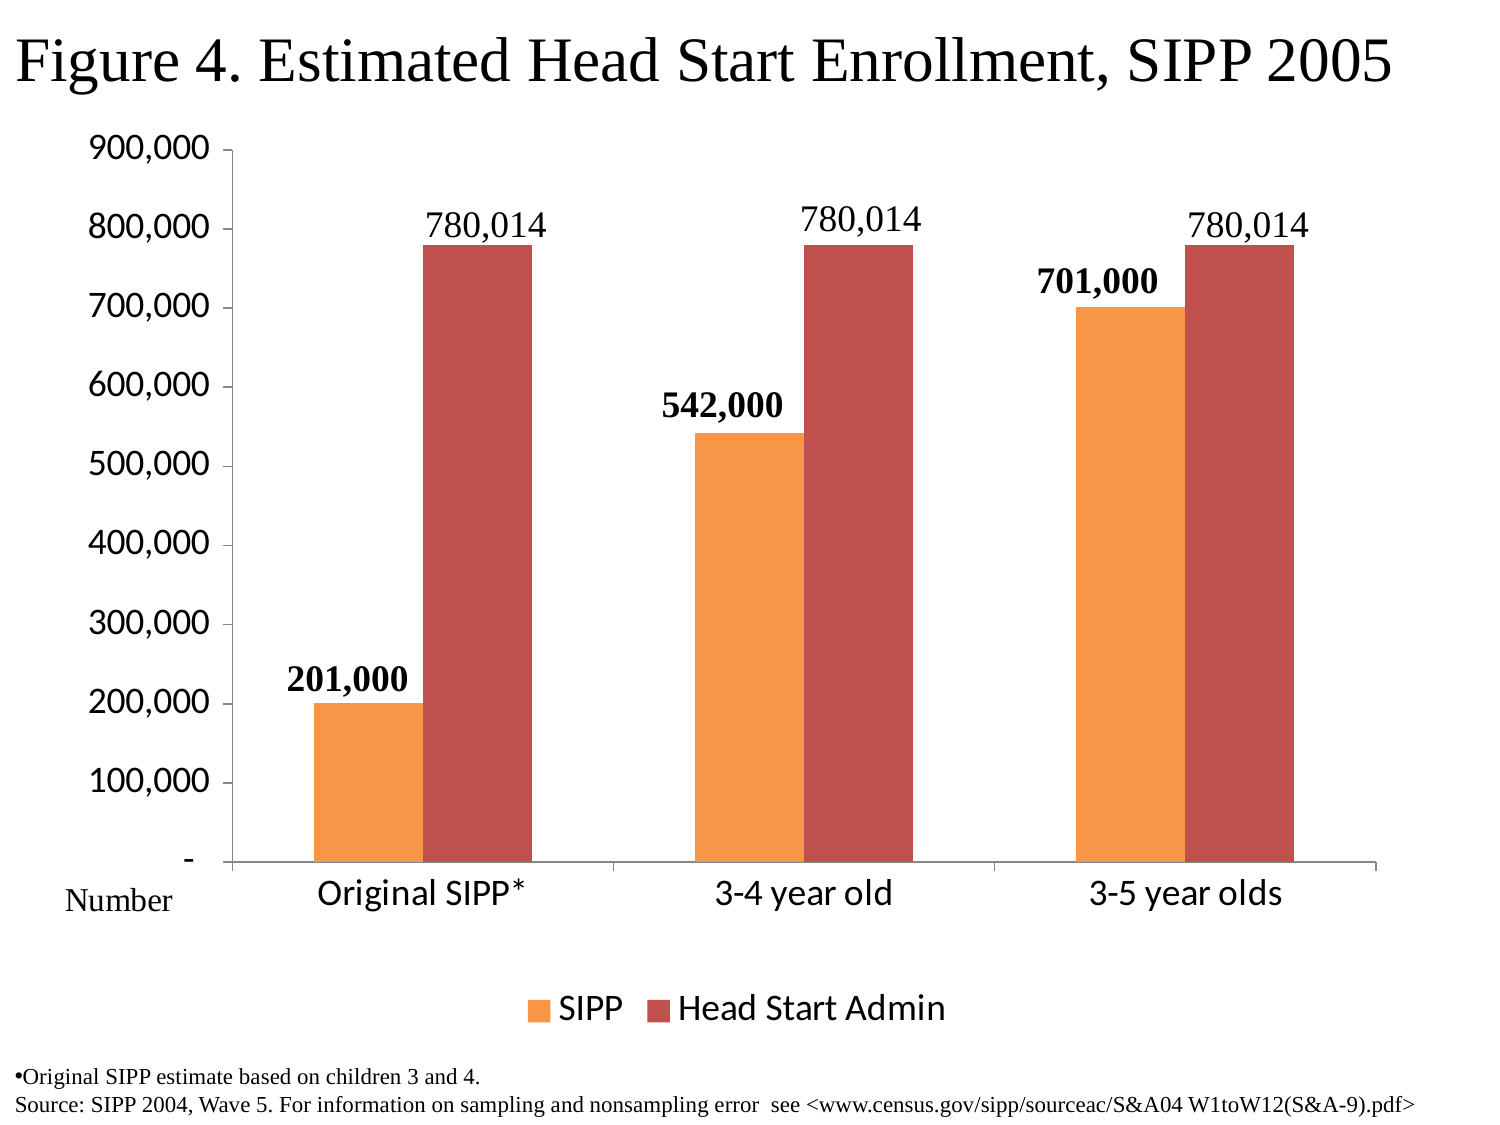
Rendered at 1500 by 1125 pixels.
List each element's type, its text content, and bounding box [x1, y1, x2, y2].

chart [0, 112, 1476, 1038]
title Figure 4. Estimated Head Start Enrollment, SIPP 2005 [0, 0, 1463, 111]
text_box Original SIPP estimate based on children 3 and 4. Source: SIPP 2004, Wave 5. For information on sampling and nonsampling error see <www.census.gov/sipp/sourceac/S&A04 W1toW12(S&A-9).pdf> [0, 1054, 1433, 1124]
